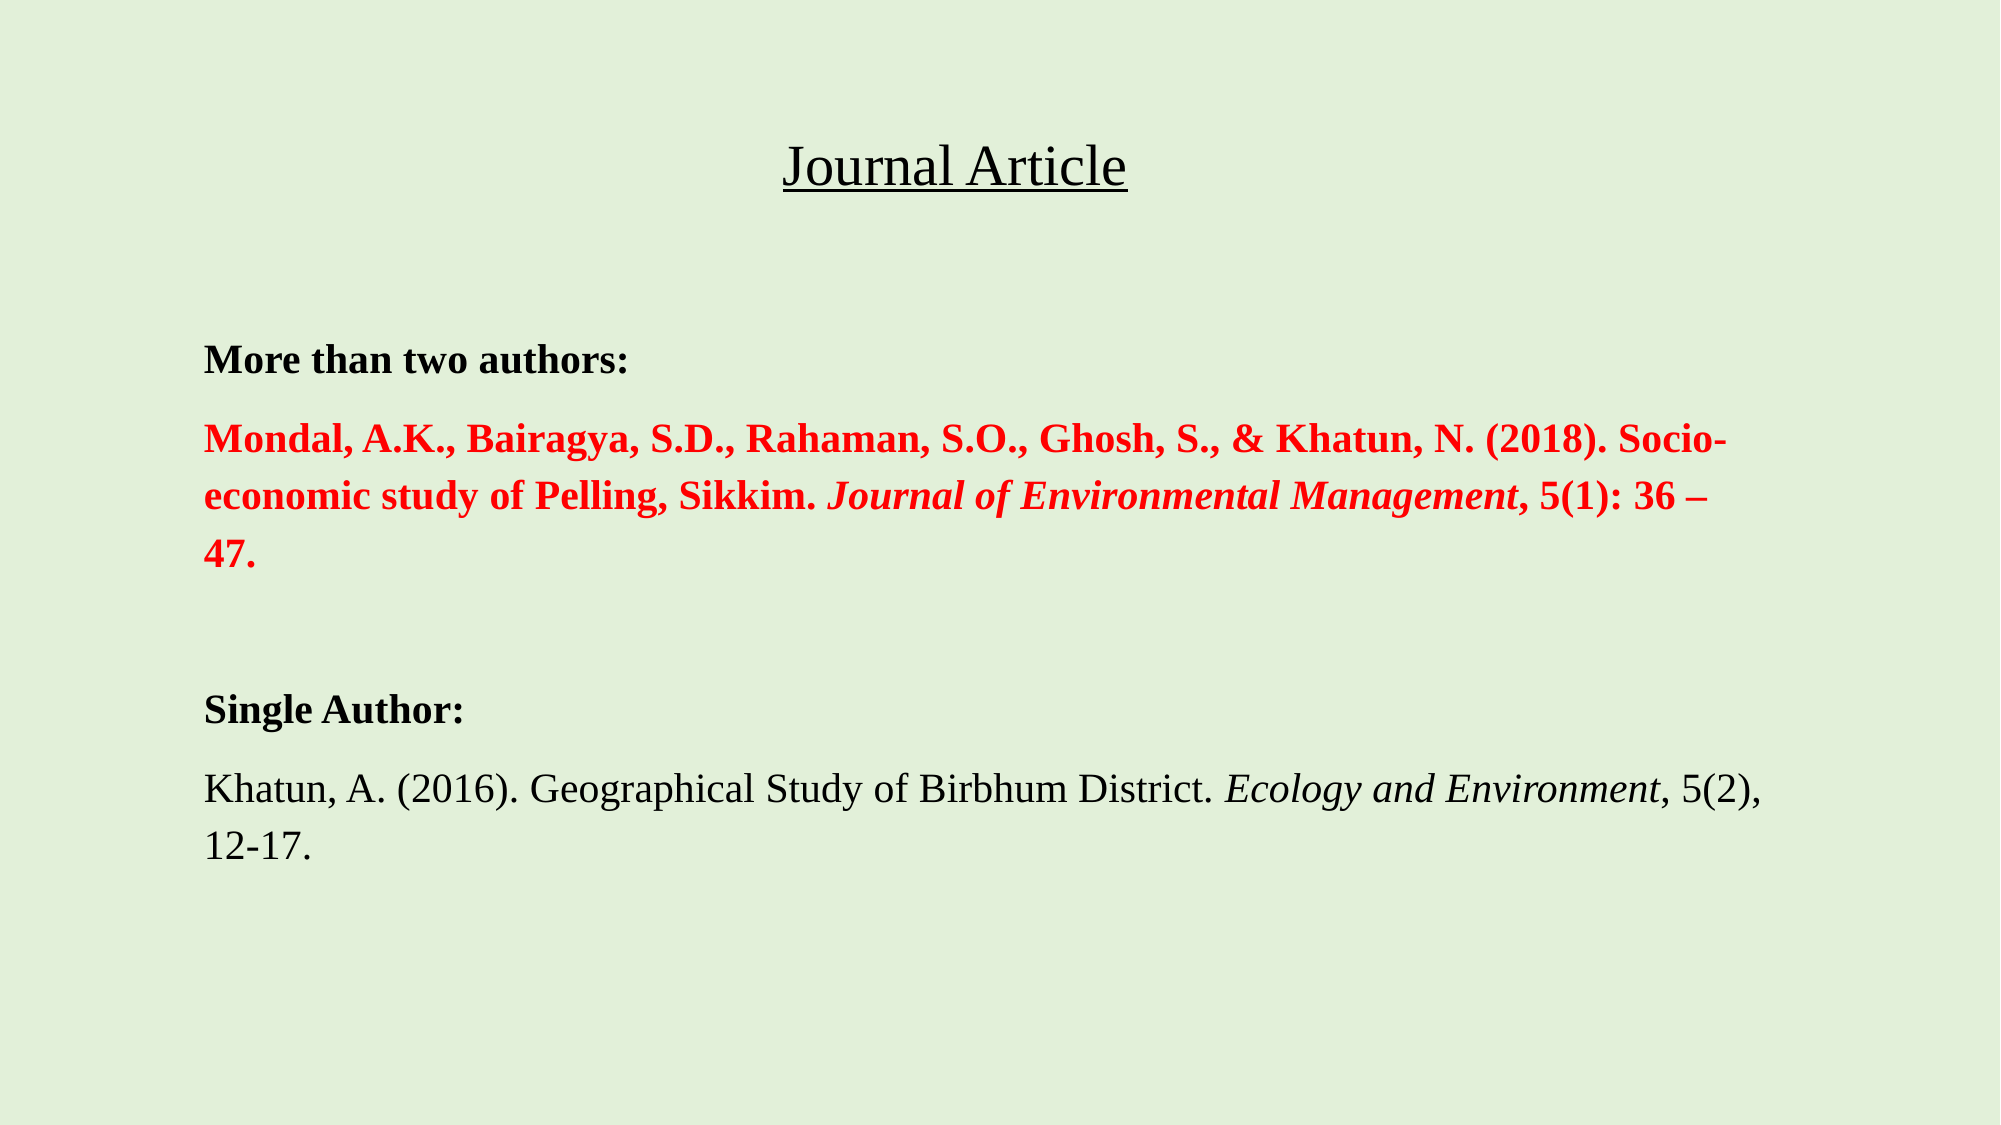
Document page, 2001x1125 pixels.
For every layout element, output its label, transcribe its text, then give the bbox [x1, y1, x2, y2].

text_box Journal Article [455, 108, 1456, 205]
text_box More than two authors: Mondal, A.K., Bairagya, S.D., Rahaman, S.O., Ghosh, S., & Khatun, N. (2018). Socio-economic study of Pelling, Sikkim. Journal of Environmental Management, 5(1): 36 – 47. Single Author: Khatun, A. (2016). Geographical Study of Birbhum District. Ecology and Environment, 5(2), 12-17. [189, 317, 1781, 876]
